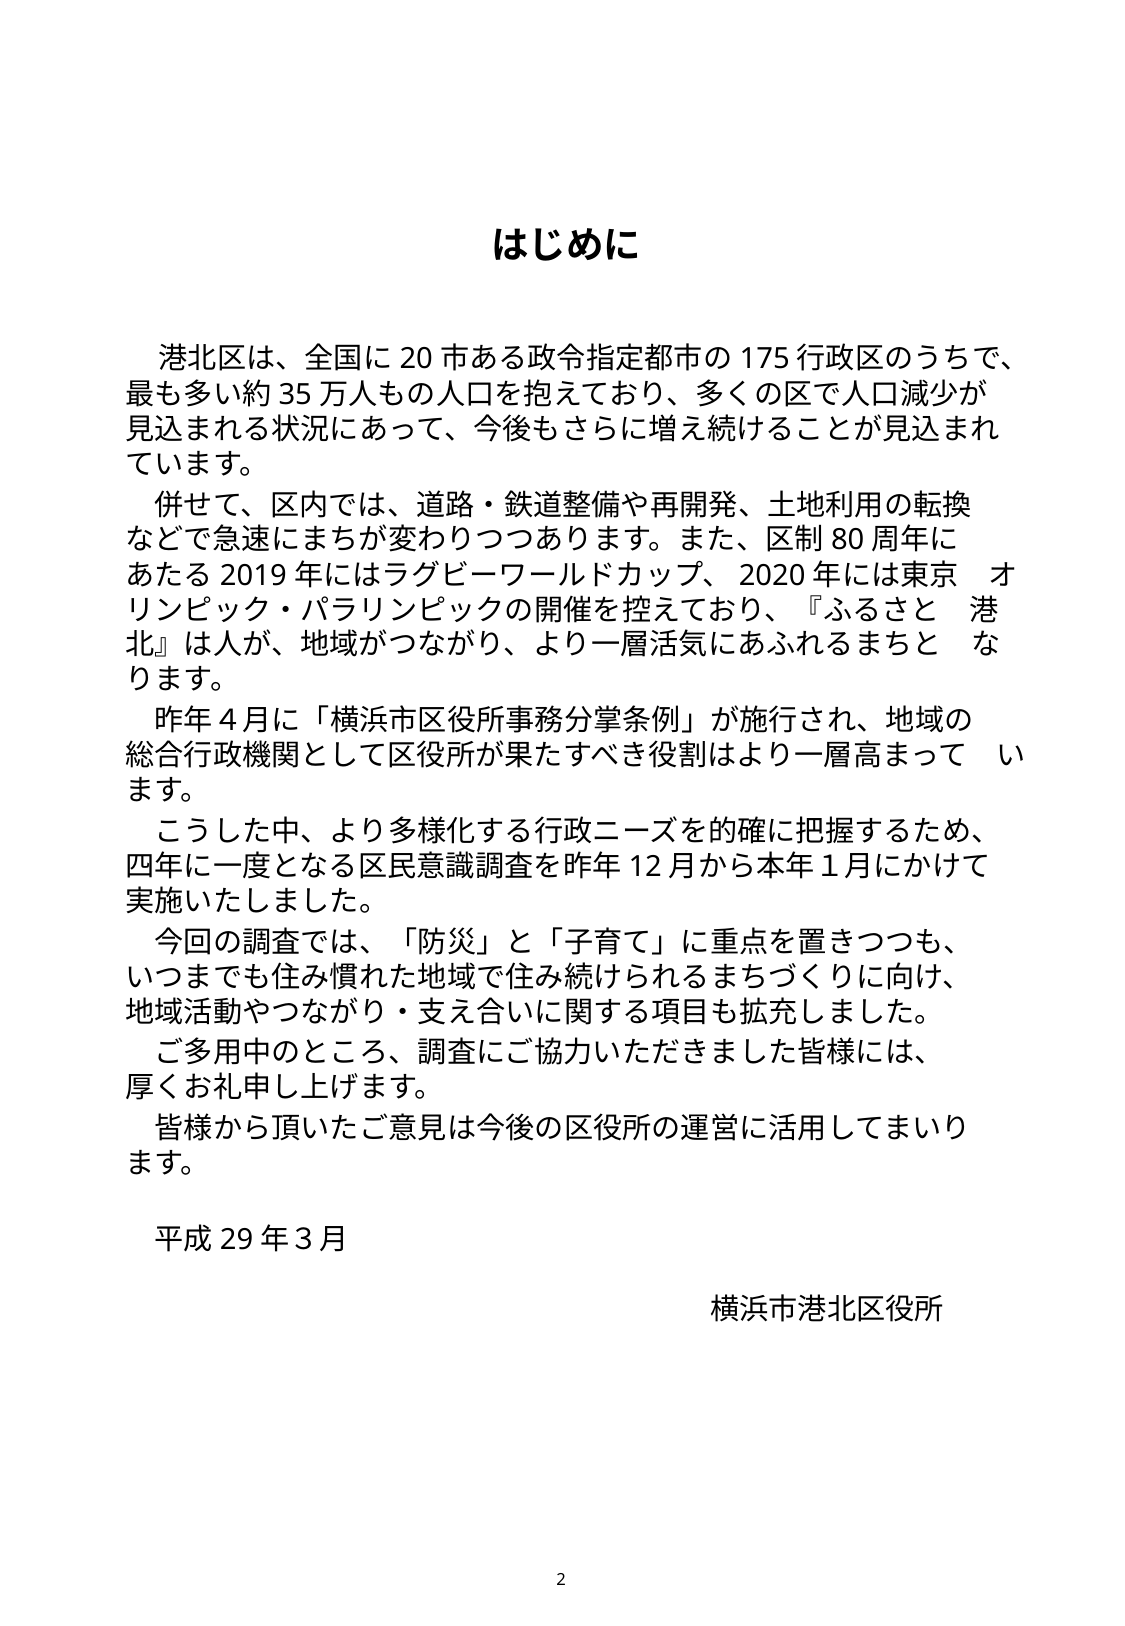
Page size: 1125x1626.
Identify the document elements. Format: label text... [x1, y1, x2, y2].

text_box はじめに [3, 189, 1125, 299]
text_box 港北区は、全国に20市ある政令指定都市の175行政区のうちで、最も多い約35万人もの人口を抱えており、多くの区で人口減少が 見込まれる状況にあって、今後もさらに増え続けることが見込まれています。 併せて、区内では、道路・鉄道整備や再開発、土地利用の転換 などで急速にまちが変わりつつあります。また、区制80周年に あたる2019年にはラグビーワールドカップ、2020年には東京 オリンピック・パラリンピックの開催を控えており、『ふるさと 港北』は人が、地域がつながり、より一層活気にあふれるまちと なります。 昨年４月に「横浜市区役所事務分掌条例」が施行され、地域の 総合行政機関として区役所が果たすべき役割はより一層高まって います。 こうした中、より多様化する行政ニーズを的確に把握するため、四年に一度となる区民意識調査を昨年12月から本年１月にかけて 実施いたしました。 今回の調査では、「防災」と「子育て」に重点を置きつつも、 いつまでも住み慣れた地域で住み続けられるまちづくりに向け、 地域活動やつながり・支え合いに関する項目も拡充しました。 ご多用中のところ、調査にご協力いただきました皆様には、 厚くお礼申し上げます。 皆様から頂いたご意見は今後の区役所の運営に活用してまいり ます。 平成29年３月 横浜市港北区役所 [110, 327, 1042, 1491]
slide_number 1 [429, 1536, 693, 1624]
